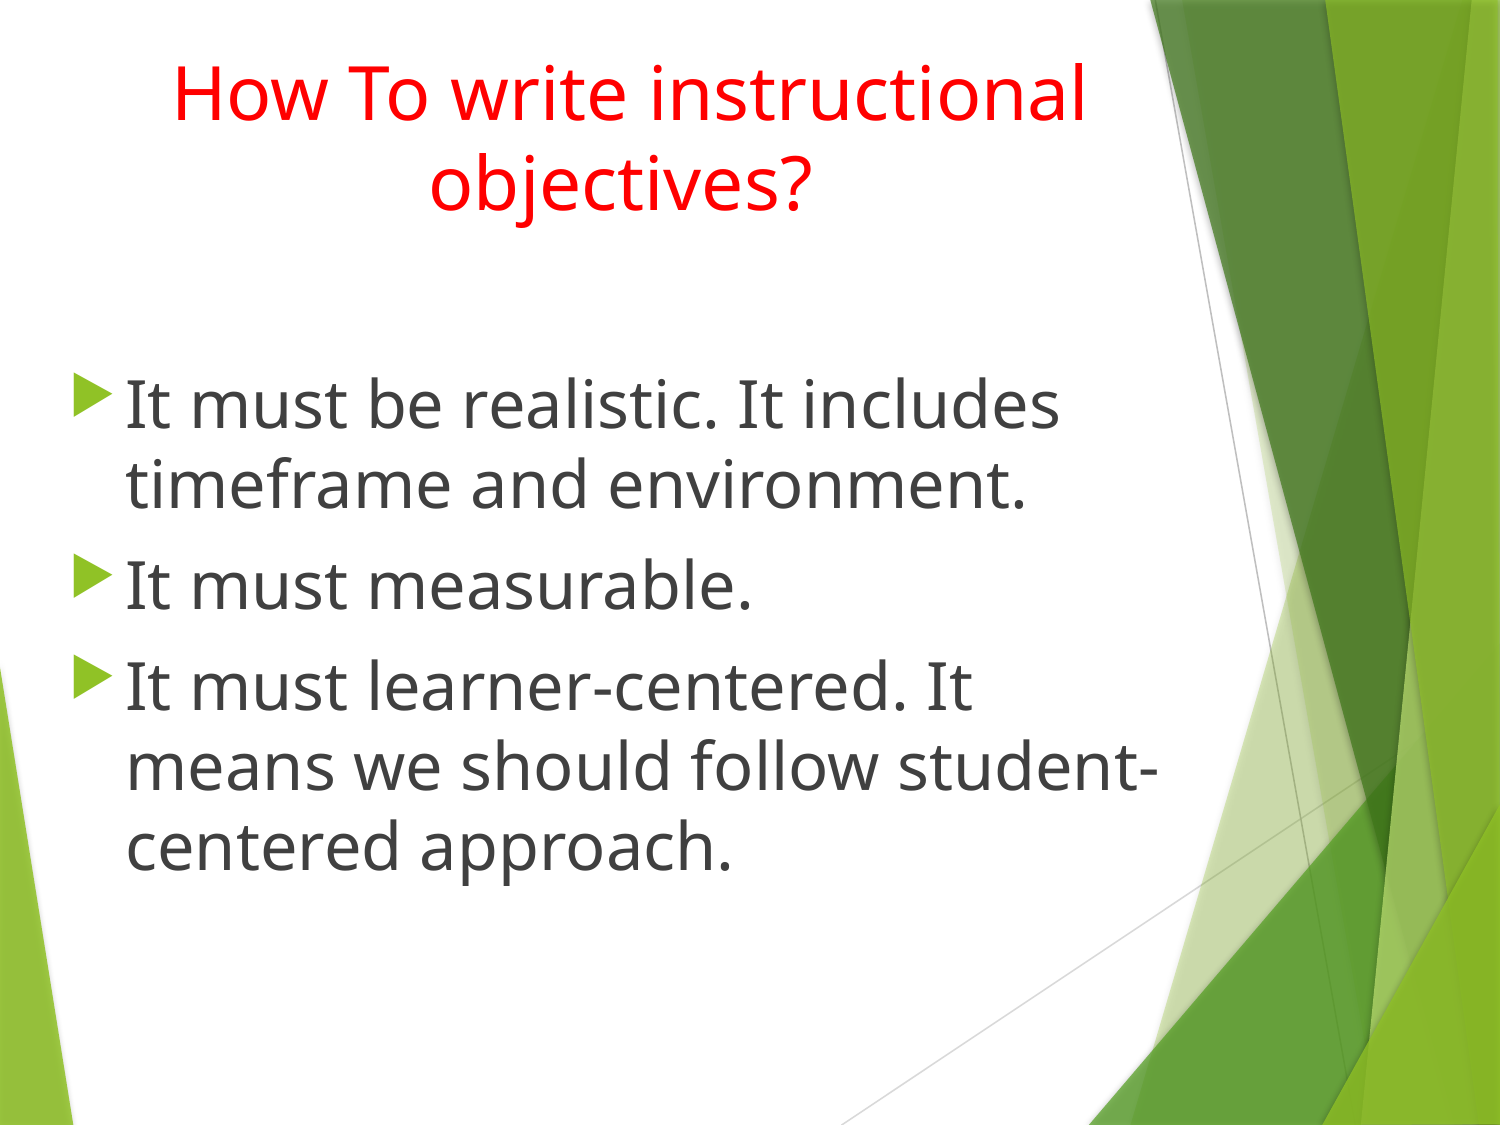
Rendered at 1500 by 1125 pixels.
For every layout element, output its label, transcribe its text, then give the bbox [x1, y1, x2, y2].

list It must be realistic. It includes timeframe and environment. It must measurable. It must learner-centered. It means we should follow student-centered approach. [53, 354, 1207, 1104]
title How To write instructional objectives? [99, 37, 1142, 317]
